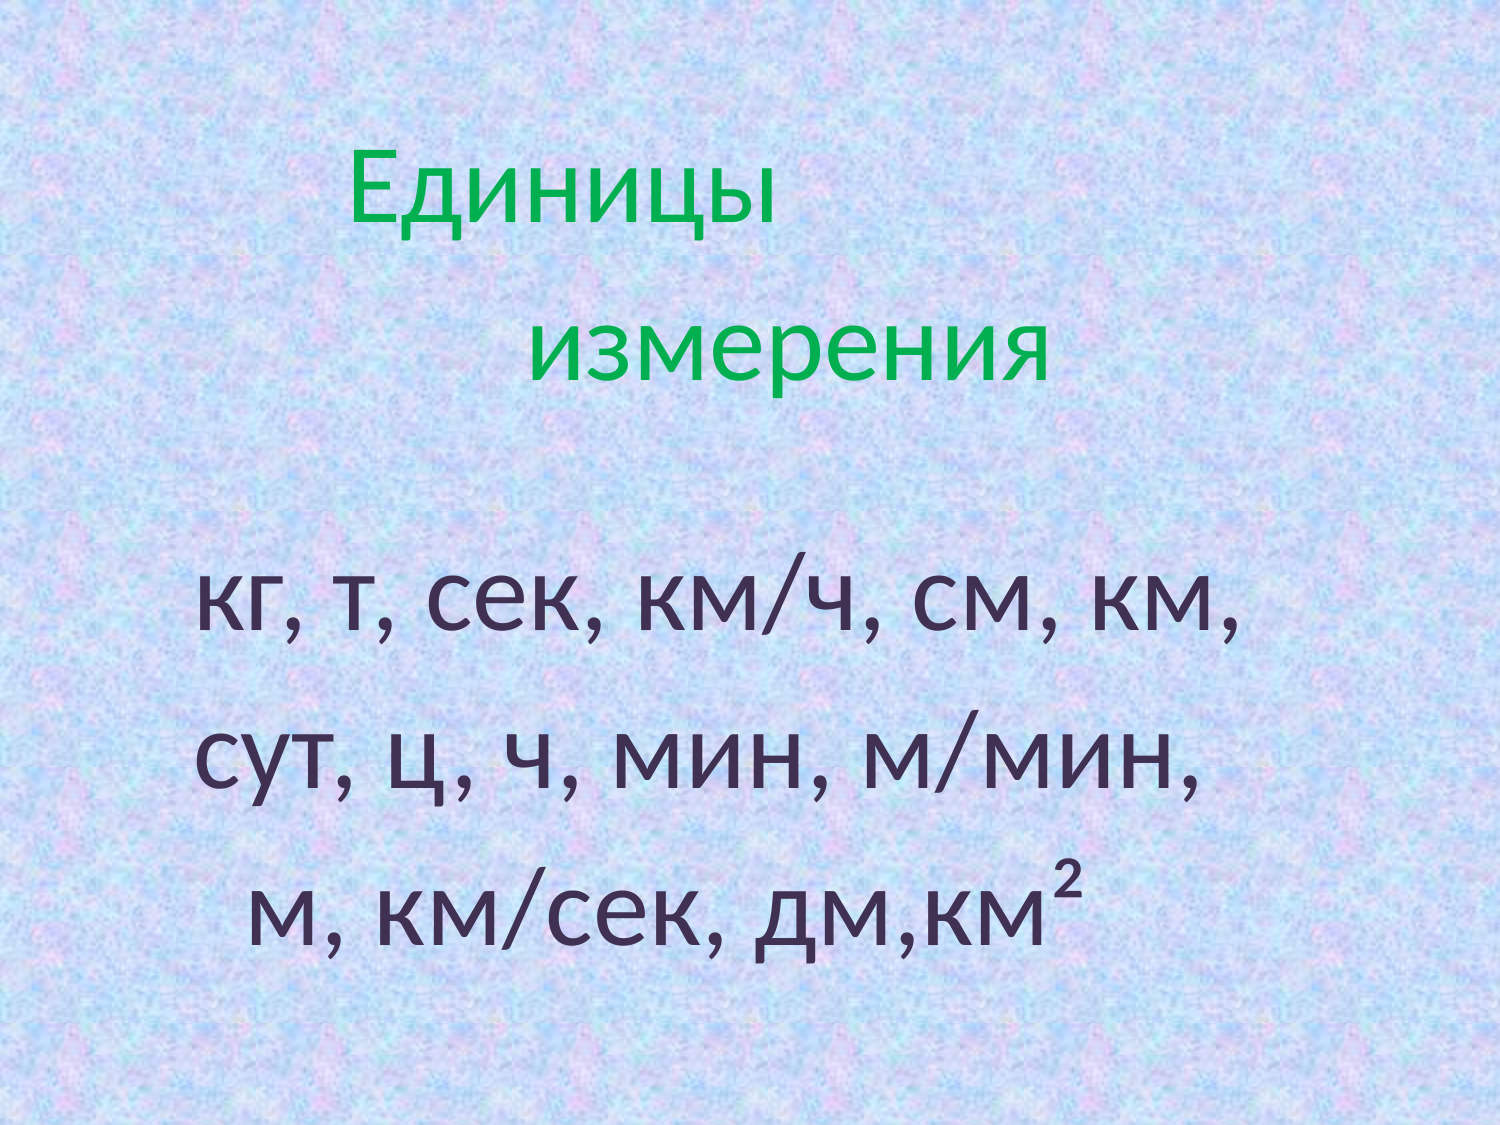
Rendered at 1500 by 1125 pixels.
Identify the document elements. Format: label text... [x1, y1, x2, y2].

list Единицы измерения кг, т, сек, км/ч, см, км, сут, ц, ч, мин, м/мин, м, км/сек, дм,км² [0, 0, 1500, 1125]
